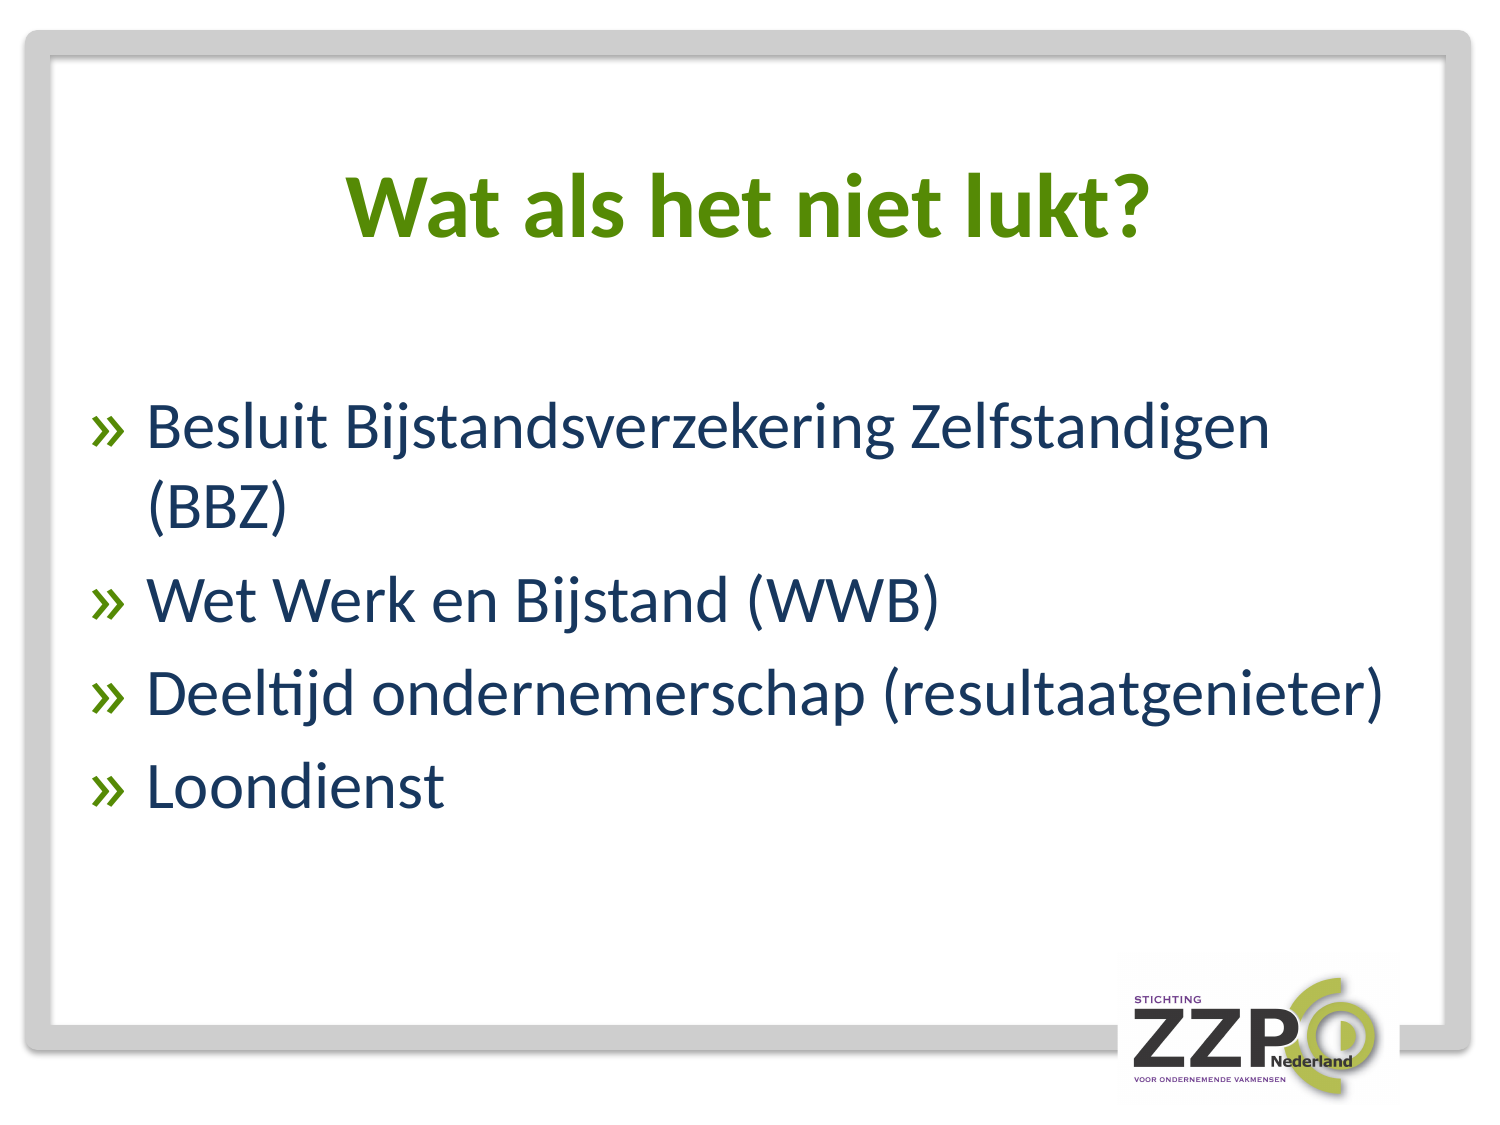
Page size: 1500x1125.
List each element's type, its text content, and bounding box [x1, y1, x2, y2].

title Wat als het niet lukt? [75, 138, 1425, 327]
list Besluit Bijstandsverzekering Zelfstandigen (BBZ) Wet Werk en Bijstand (WWB) Deeltijd ondernemerschap (resultaatgenieter) Loondienst [75, 375, 1425, 965]
picture [1117, 965, 1400, 1105]
